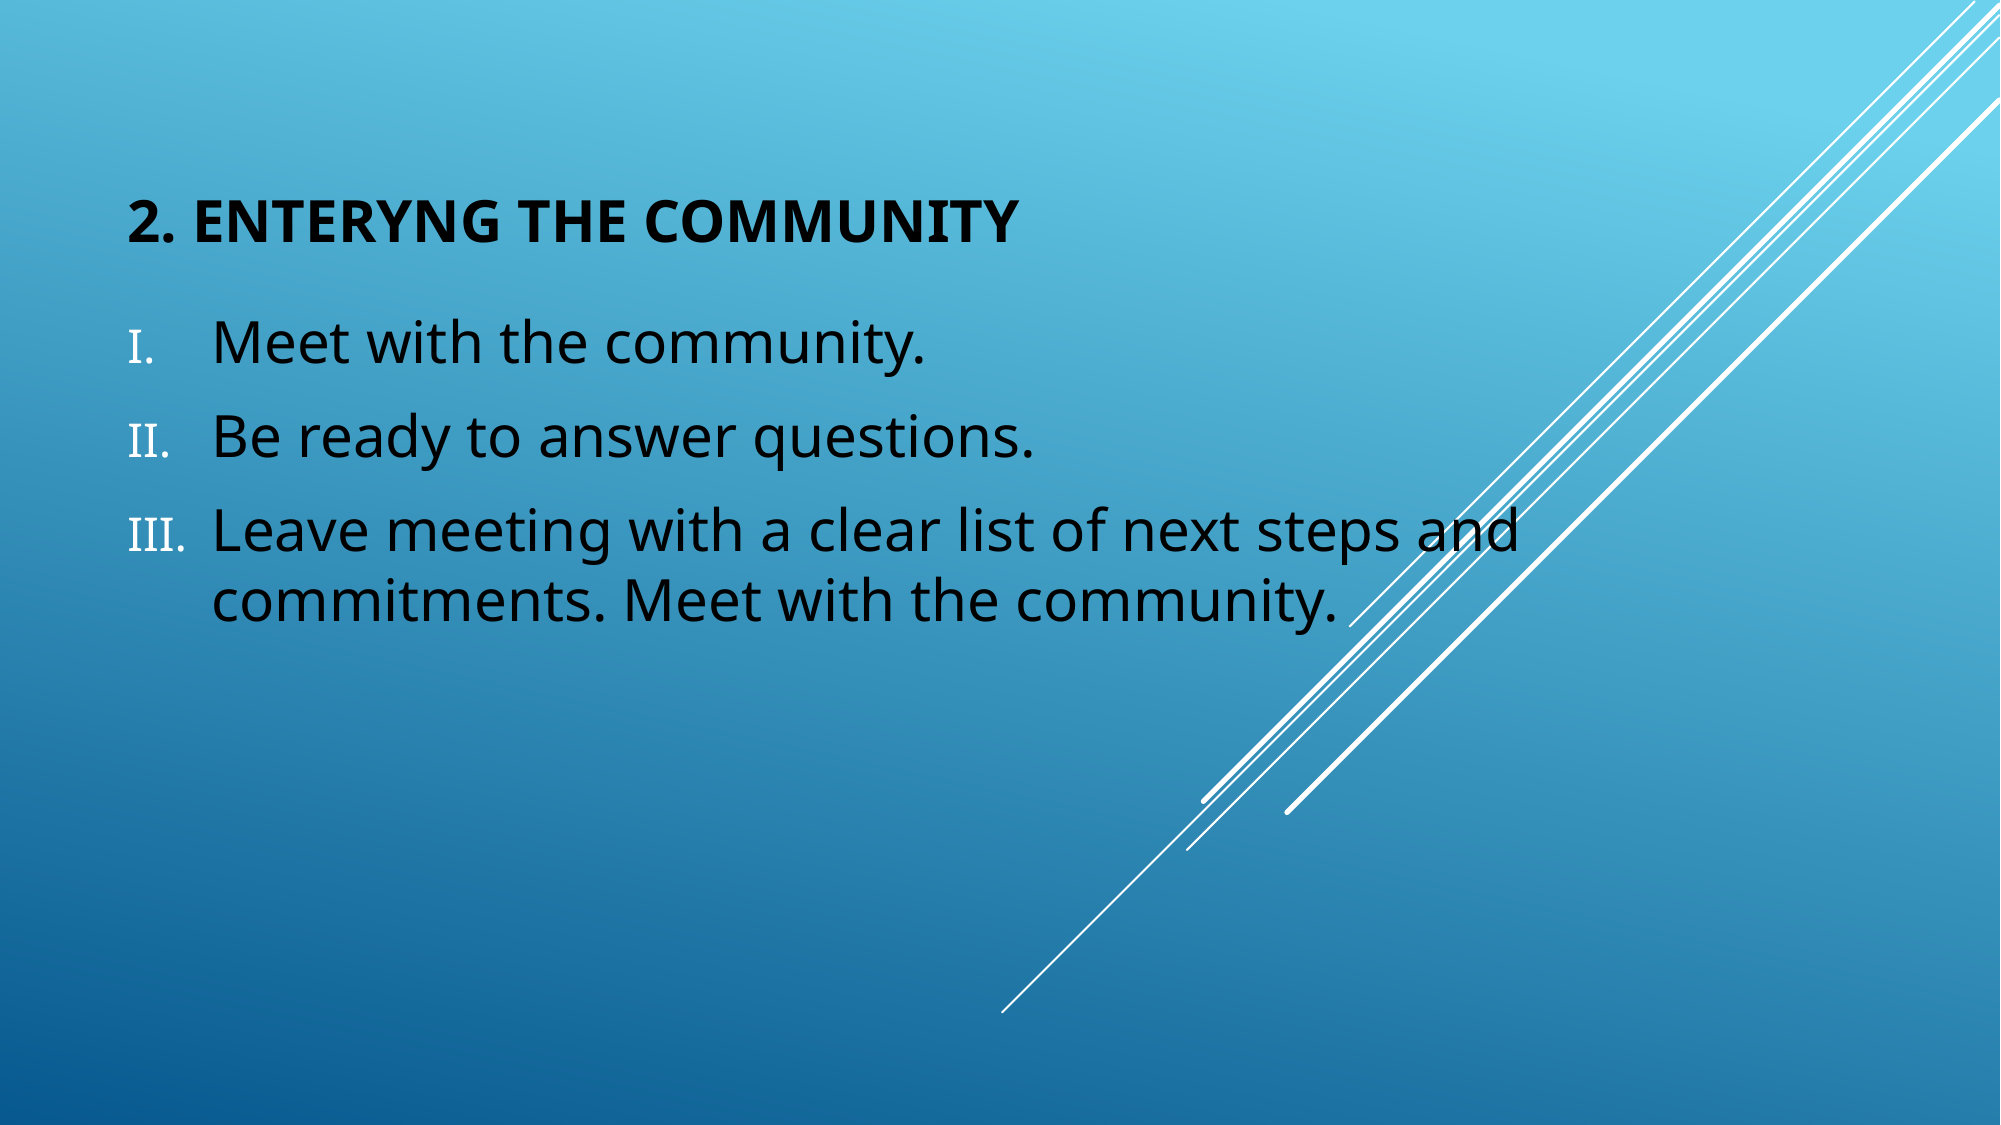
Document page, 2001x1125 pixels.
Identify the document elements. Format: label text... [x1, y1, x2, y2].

title 2. ENTERYNG THE COMMUNITY [112, 125, 1425, 262]
subtitle Meet with the community. Be ready to answer questions. Leave meeting with a clear list of next steps and commitments. Meet with the community. [112, 297, 1936, 950]
